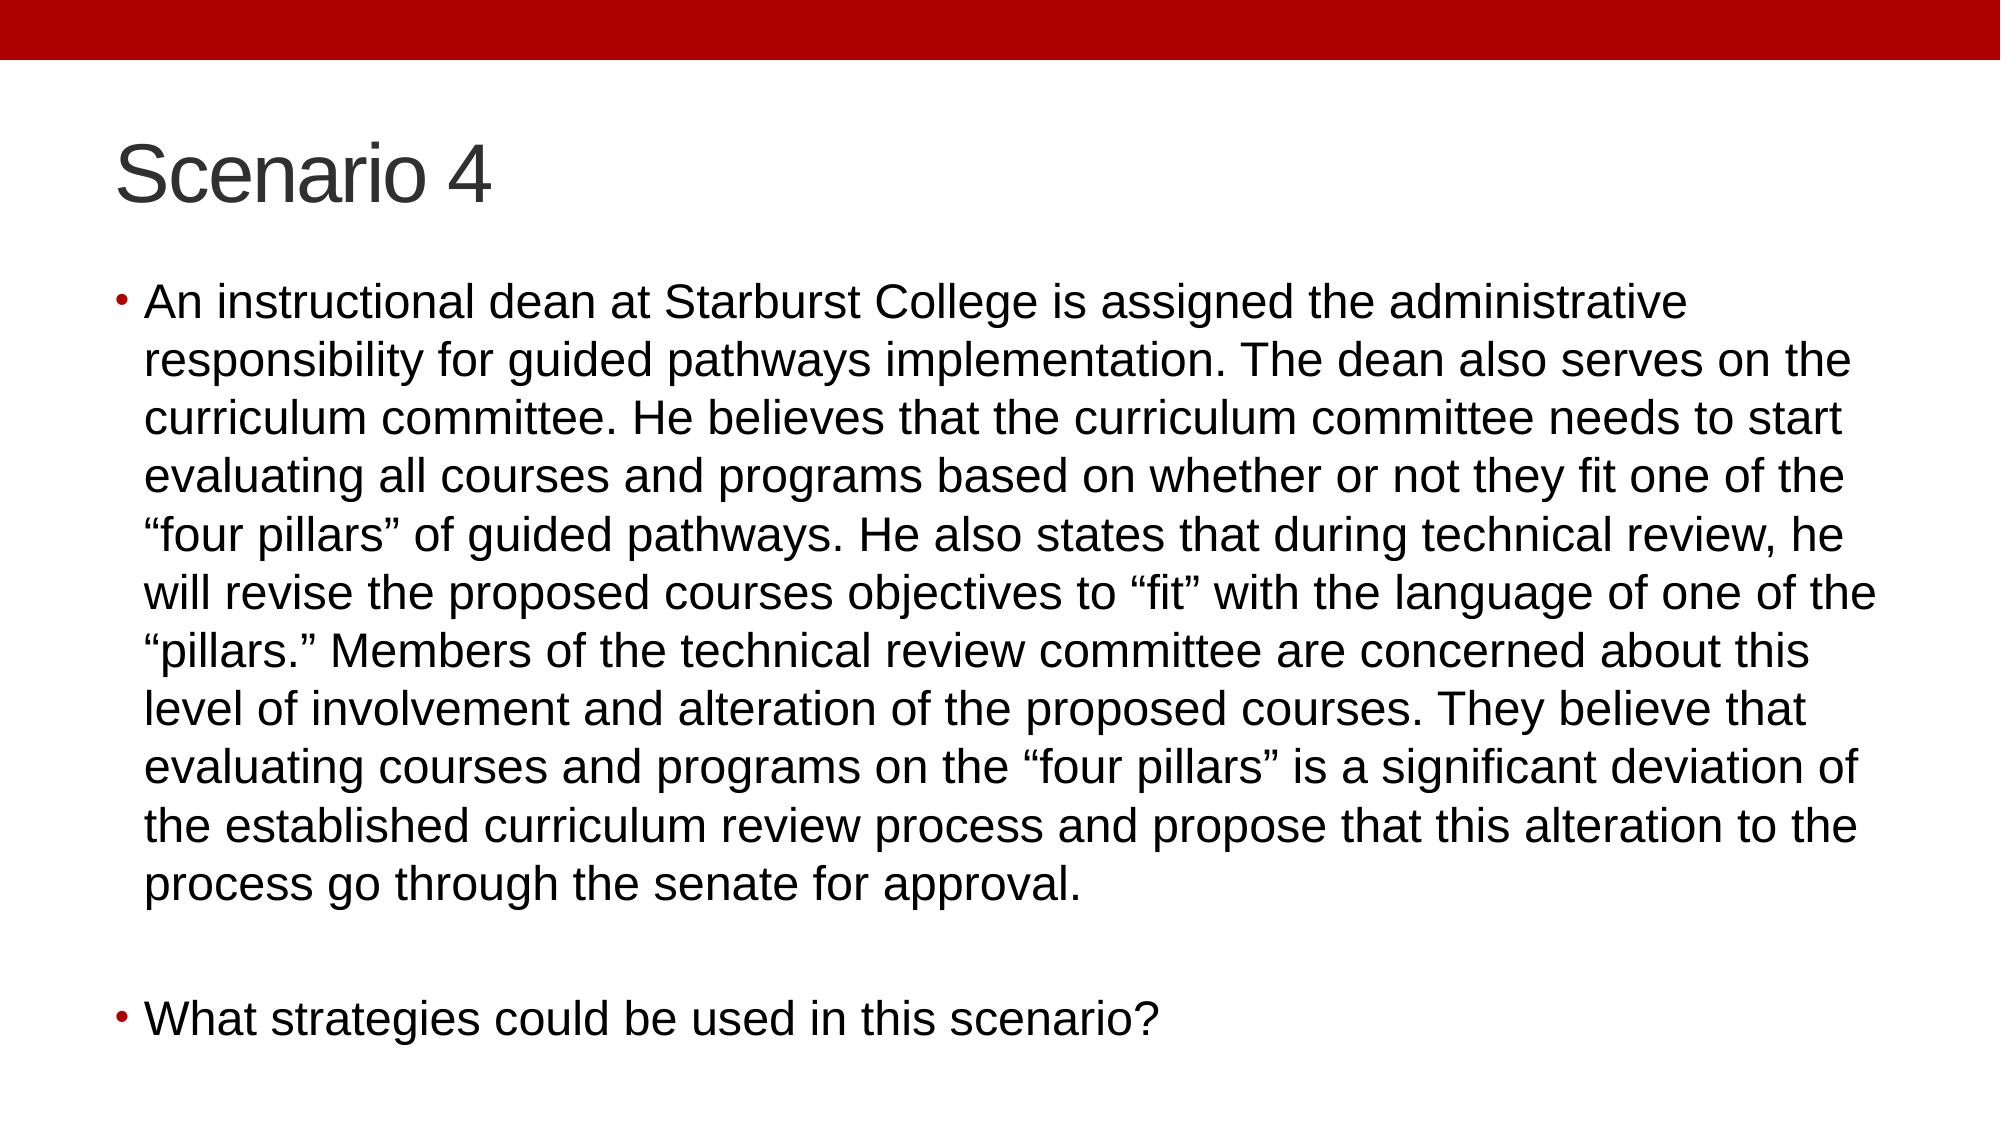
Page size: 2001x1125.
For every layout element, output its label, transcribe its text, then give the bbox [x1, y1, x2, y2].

title Scenario 4 [99, 87, 1900, 250]
list An instructional dean at Starburst College is assigned the administrative responsibility for guided pathways implementation. The dean also serves on the curriculum committee. He believes that the curriculum committee needs to start evaluating all courses and programs based on whether or not they fit one of the “four pillars” of guided pathways. He also states that during technical review, he will revise the proposed courses objectives to “fit” with the language of one of the “pillars.” Members of the technical review committee are concerned about this level of involvement and alteration of the proposed courses. They believe that evaluating courses and programs on the “four pillars” is a significant deviation of the established curriculum review process and propose that this alteration to the process go through the senate for approval. What strategies could be used in this scenario? [99, 262, 1900, 1063]
